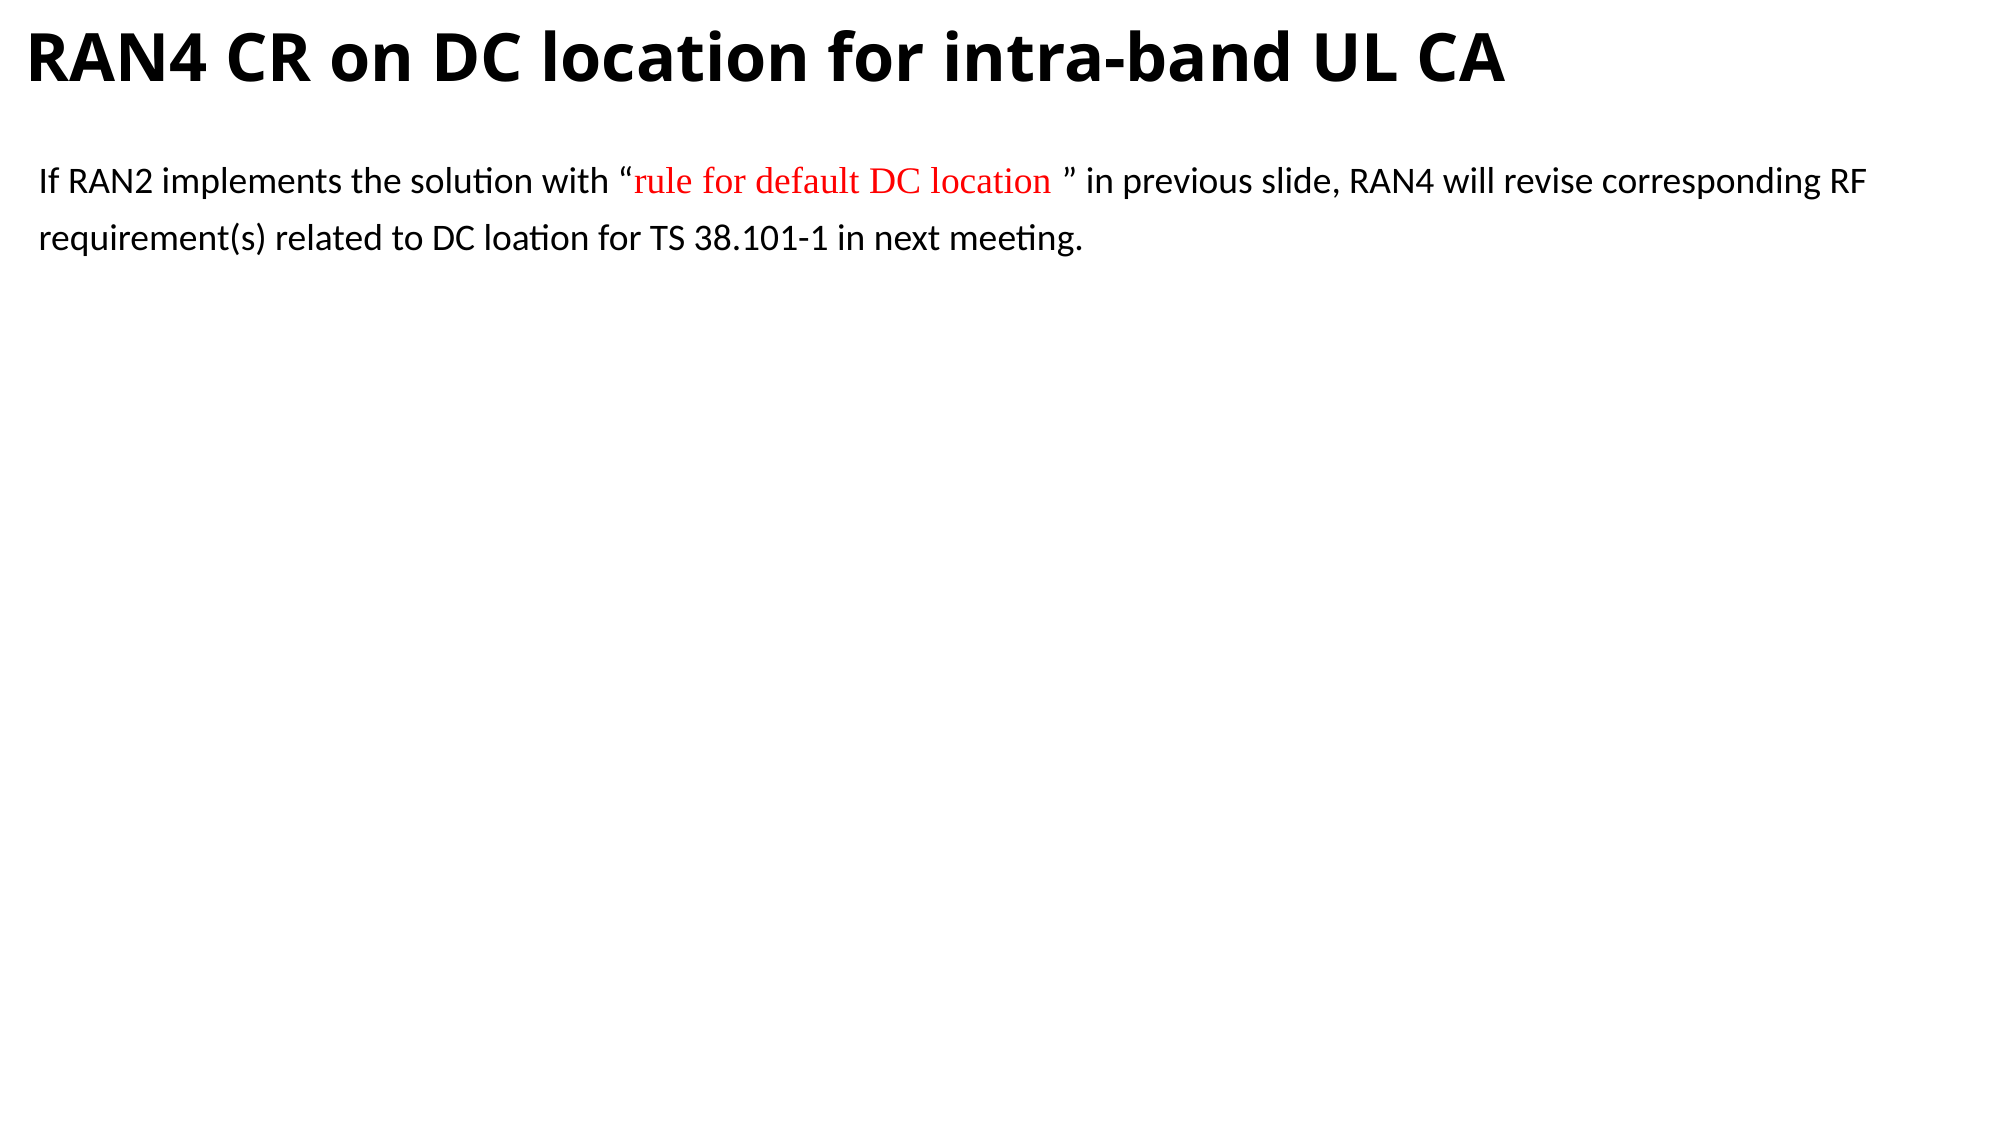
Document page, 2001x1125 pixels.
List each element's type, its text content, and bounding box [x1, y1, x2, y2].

text_box If RAN2 implements the solution with “rule for default DC location ” in previous slide, RAN4 will revise corresponding RF requirement(s) related to DC loation for TS 38.101-1 in next meeting. [23, 137, 1973, 266]
text_box RAN4 CR on DC location for intra-band UL CA [10, 9, 1736, 110]
